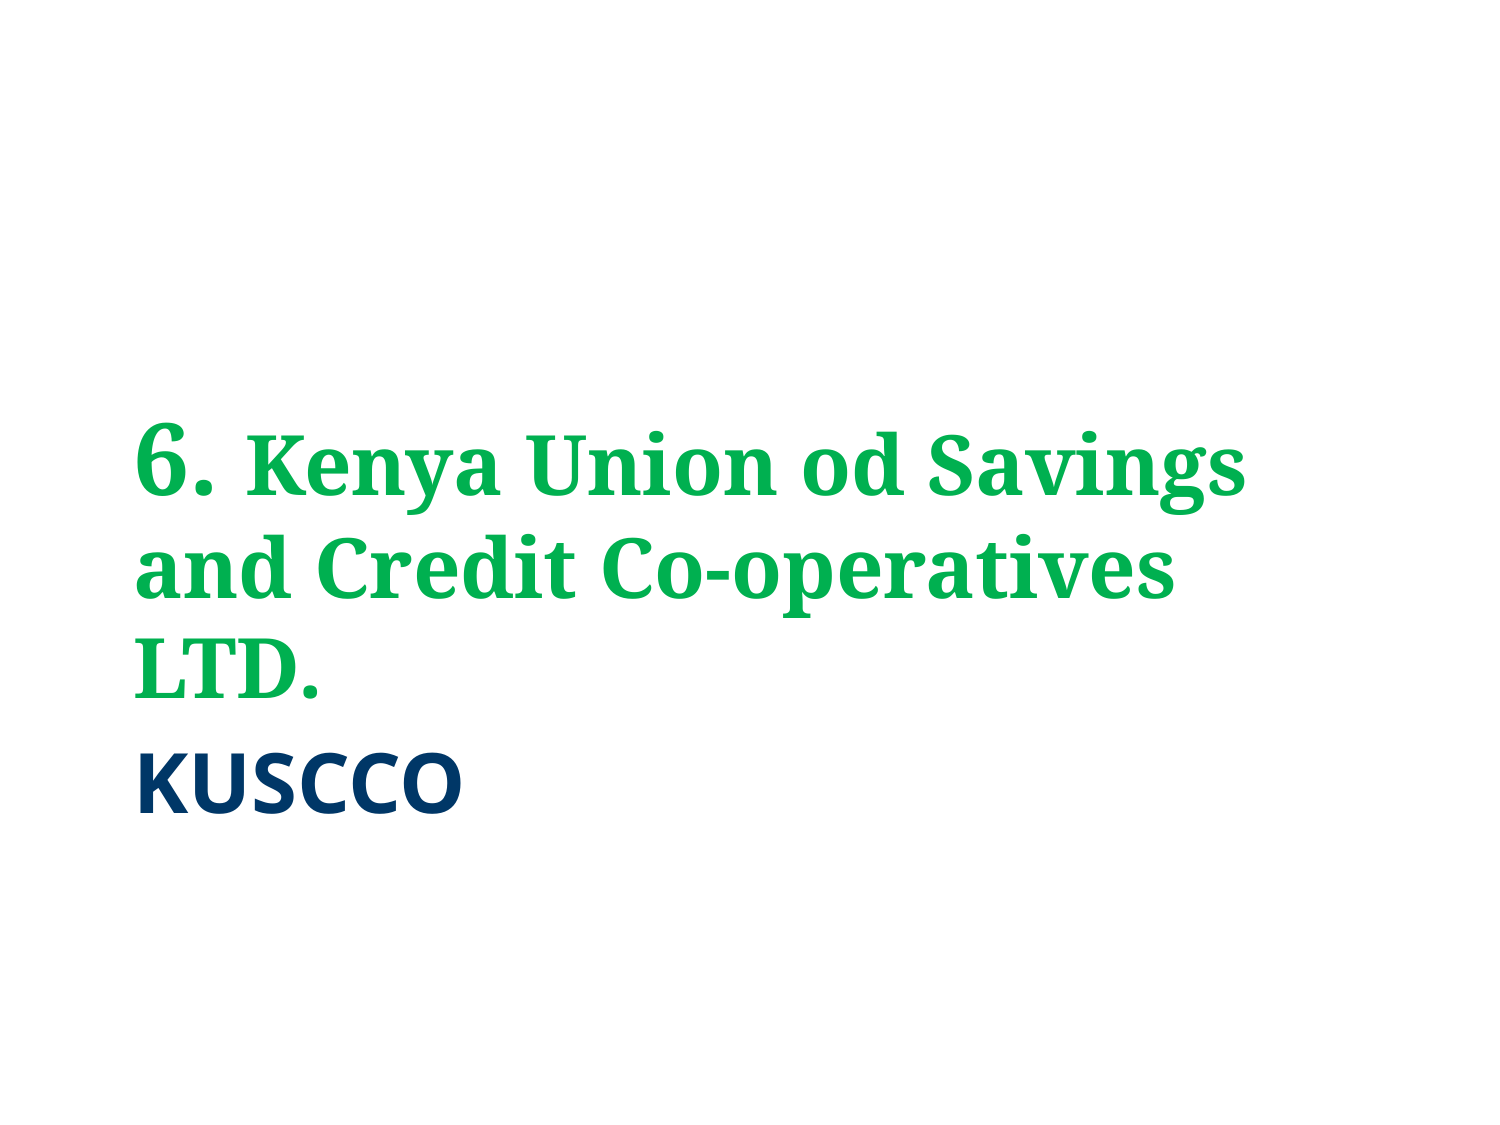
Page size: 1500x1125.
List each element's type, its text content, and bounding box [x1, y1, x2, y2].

list 6. Kenya Union od Savings and Credit Co-operatives LTD. [118, 362, 1394, 723]
title KUSCCO [118, 723, 1394, 947]
